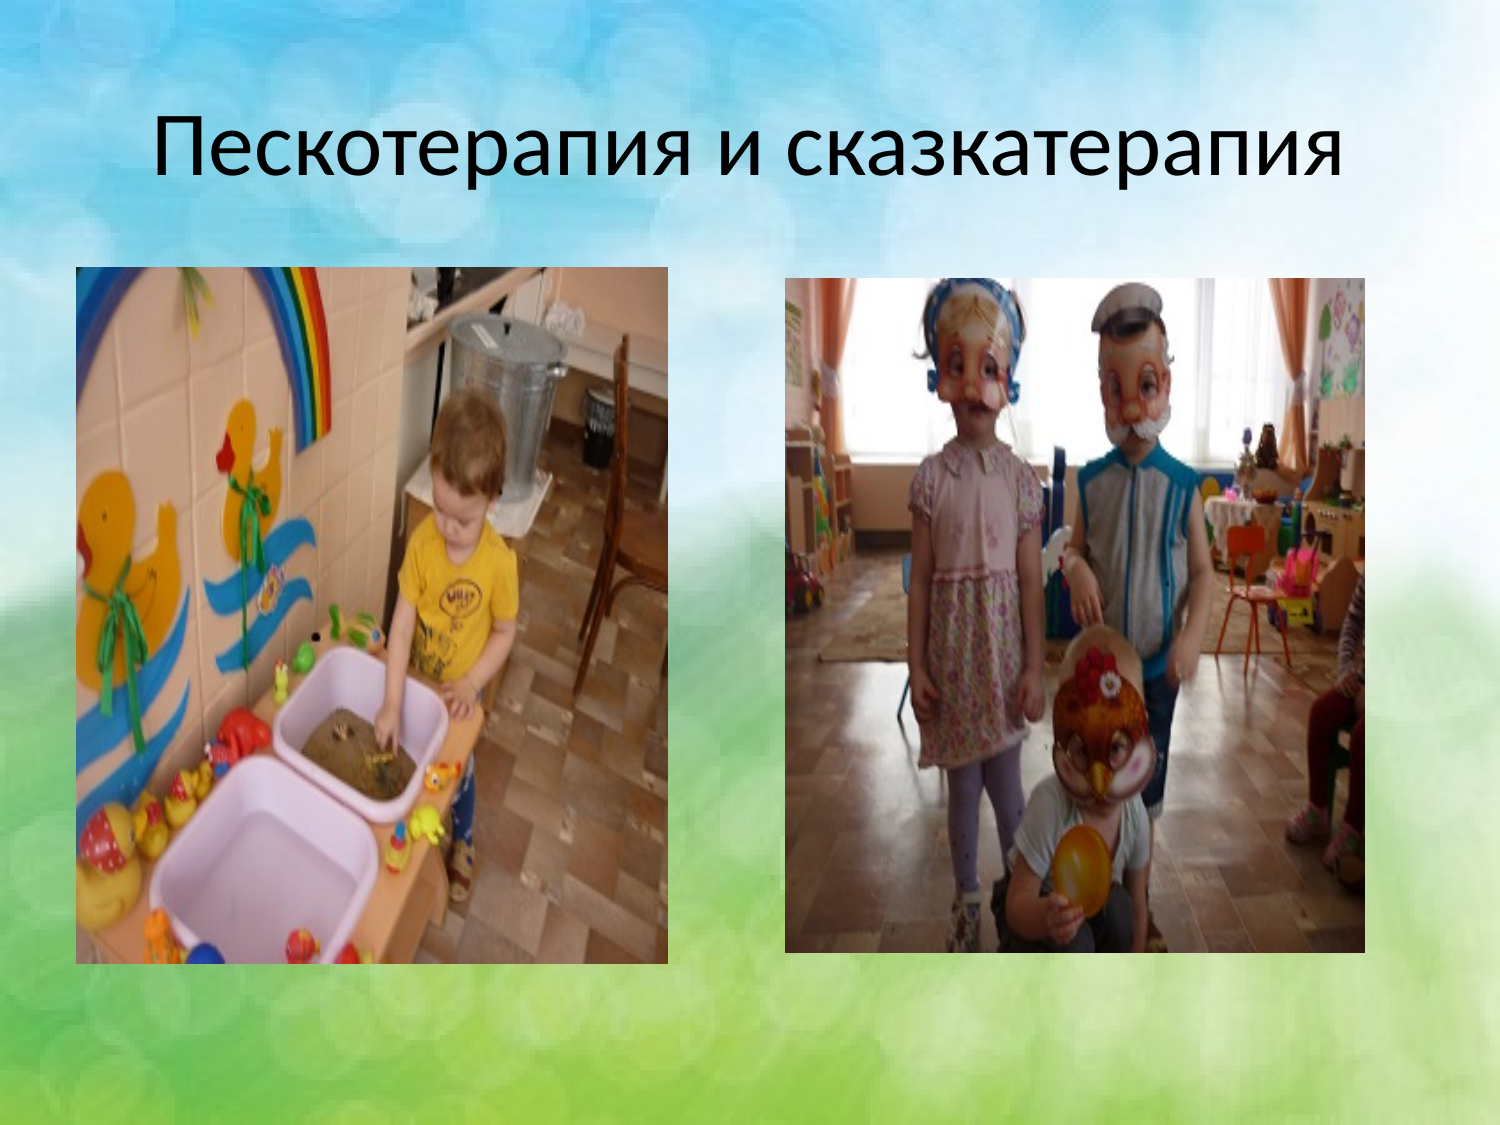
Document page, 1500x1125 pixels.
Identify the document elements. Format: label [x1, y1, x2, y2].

list [76, 266, 668, 965]
picture [0, 0, 1500, 1125]
list [785, 278, 1365, 953]
